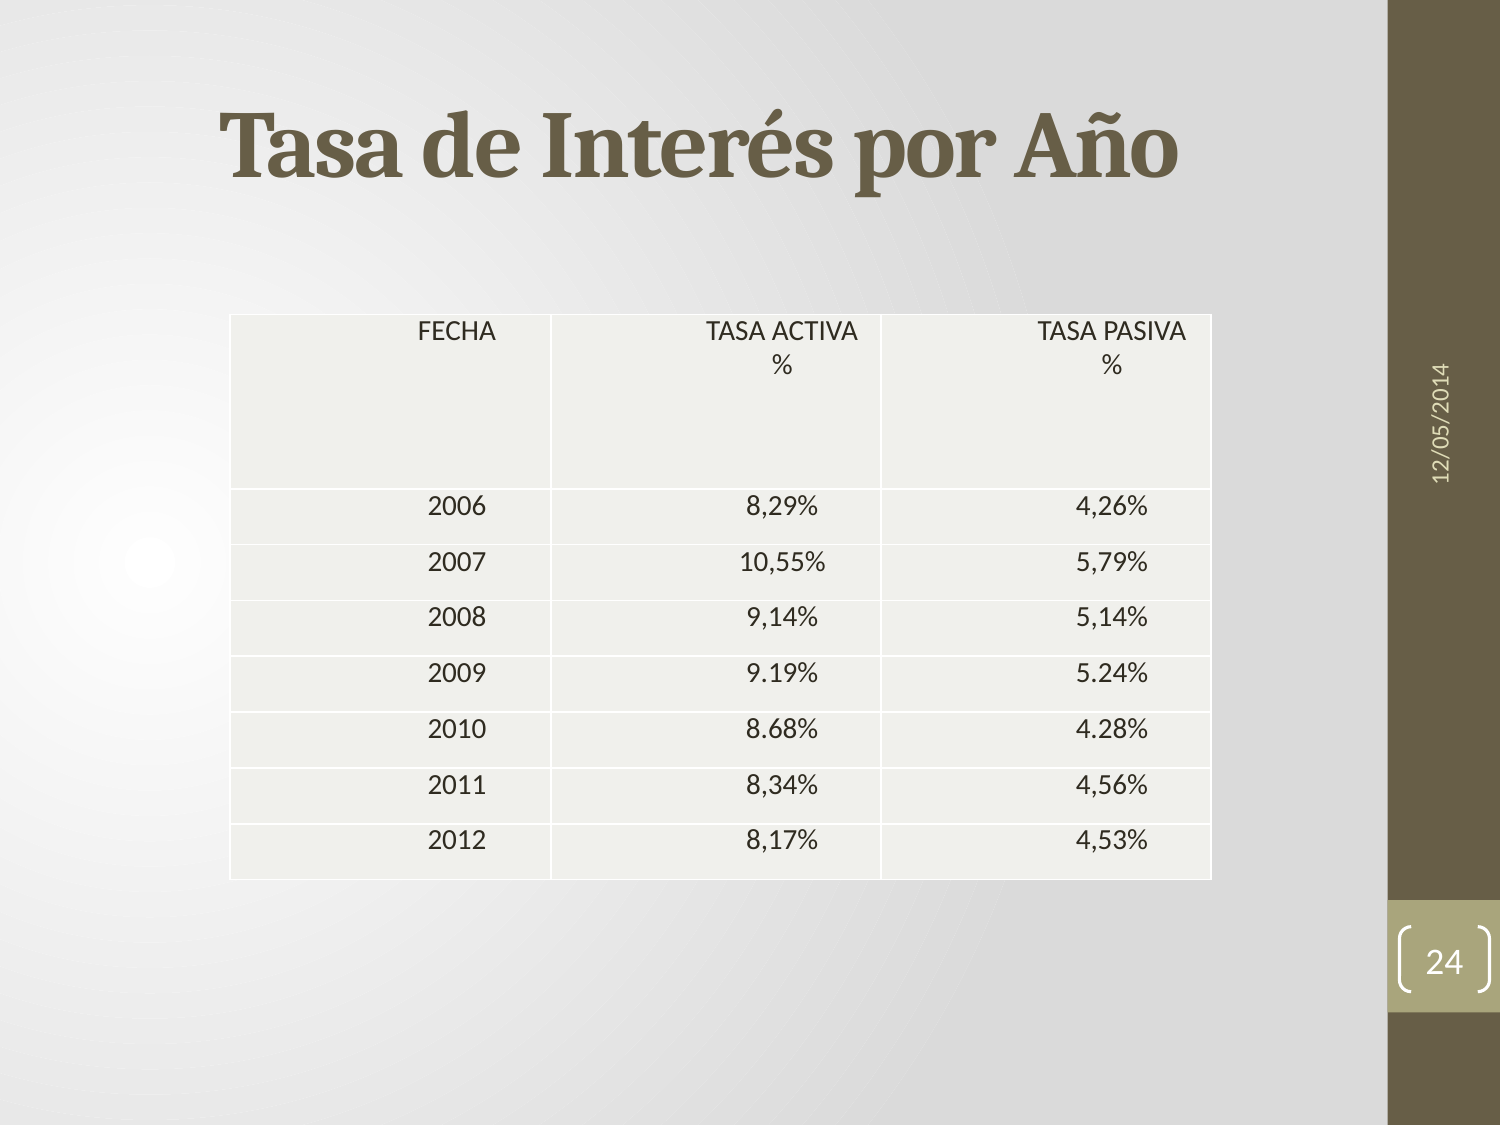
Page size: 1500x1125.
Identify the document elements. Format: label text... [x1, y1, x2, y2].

table_cell 5,14% [882, 601, 1210, 655]
table_header TASA PASIVA % [882, 315, 1210, 488]
table_cell 5.24% [882, 657, 1210, 711]
table_cell 2010 [231, 713, 550, 767]
table_cell 8,17% [552, 825, 880, 879]
table_cell 2007 [231, 545, 550, 600]
table_cell 2012 [231, 825, 550, 879]
table_cell 2009 [231, 657, 550, 711]
table_cell 5,79% [882, 545, 1210, 600]
table_cell 2008 [231, 601, 550, 655]
table_cell 4.28% [882, 713, 1210, 767]
table_cell 8,34% [552, 769, 880, 823]
table_cell 4,56% [882, 769, 1210, 823]
slide_number 24 [1397, 925, 1492, 994]
table_header TASA ACTIVA % [552, 315, 880, 488]
table_cell 4,53% [882, 825, 1210, 879]
table_cell 8,29% [552, 490, 880, 544]
table_cell 8.68% [552, 713, 880, 767]
table_cell 10,55% [552, 545, 880, 600]
table_header FECHA [231, 315, 550, 488]
title Tasa de Interés por Año [75, 45, 1325, 233]
table_cell 2006 [231, 490, 550, 544]
table_cell 9.19% [552, 657, 880, 711]
table_cell 2011 [231, 769, 550, 823]
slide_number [1408, 100, 1469, 501]
table_cell 9,14% [552, 601, 880, 655]
table_cell 4,26% [882, 490, 1210, 544]
